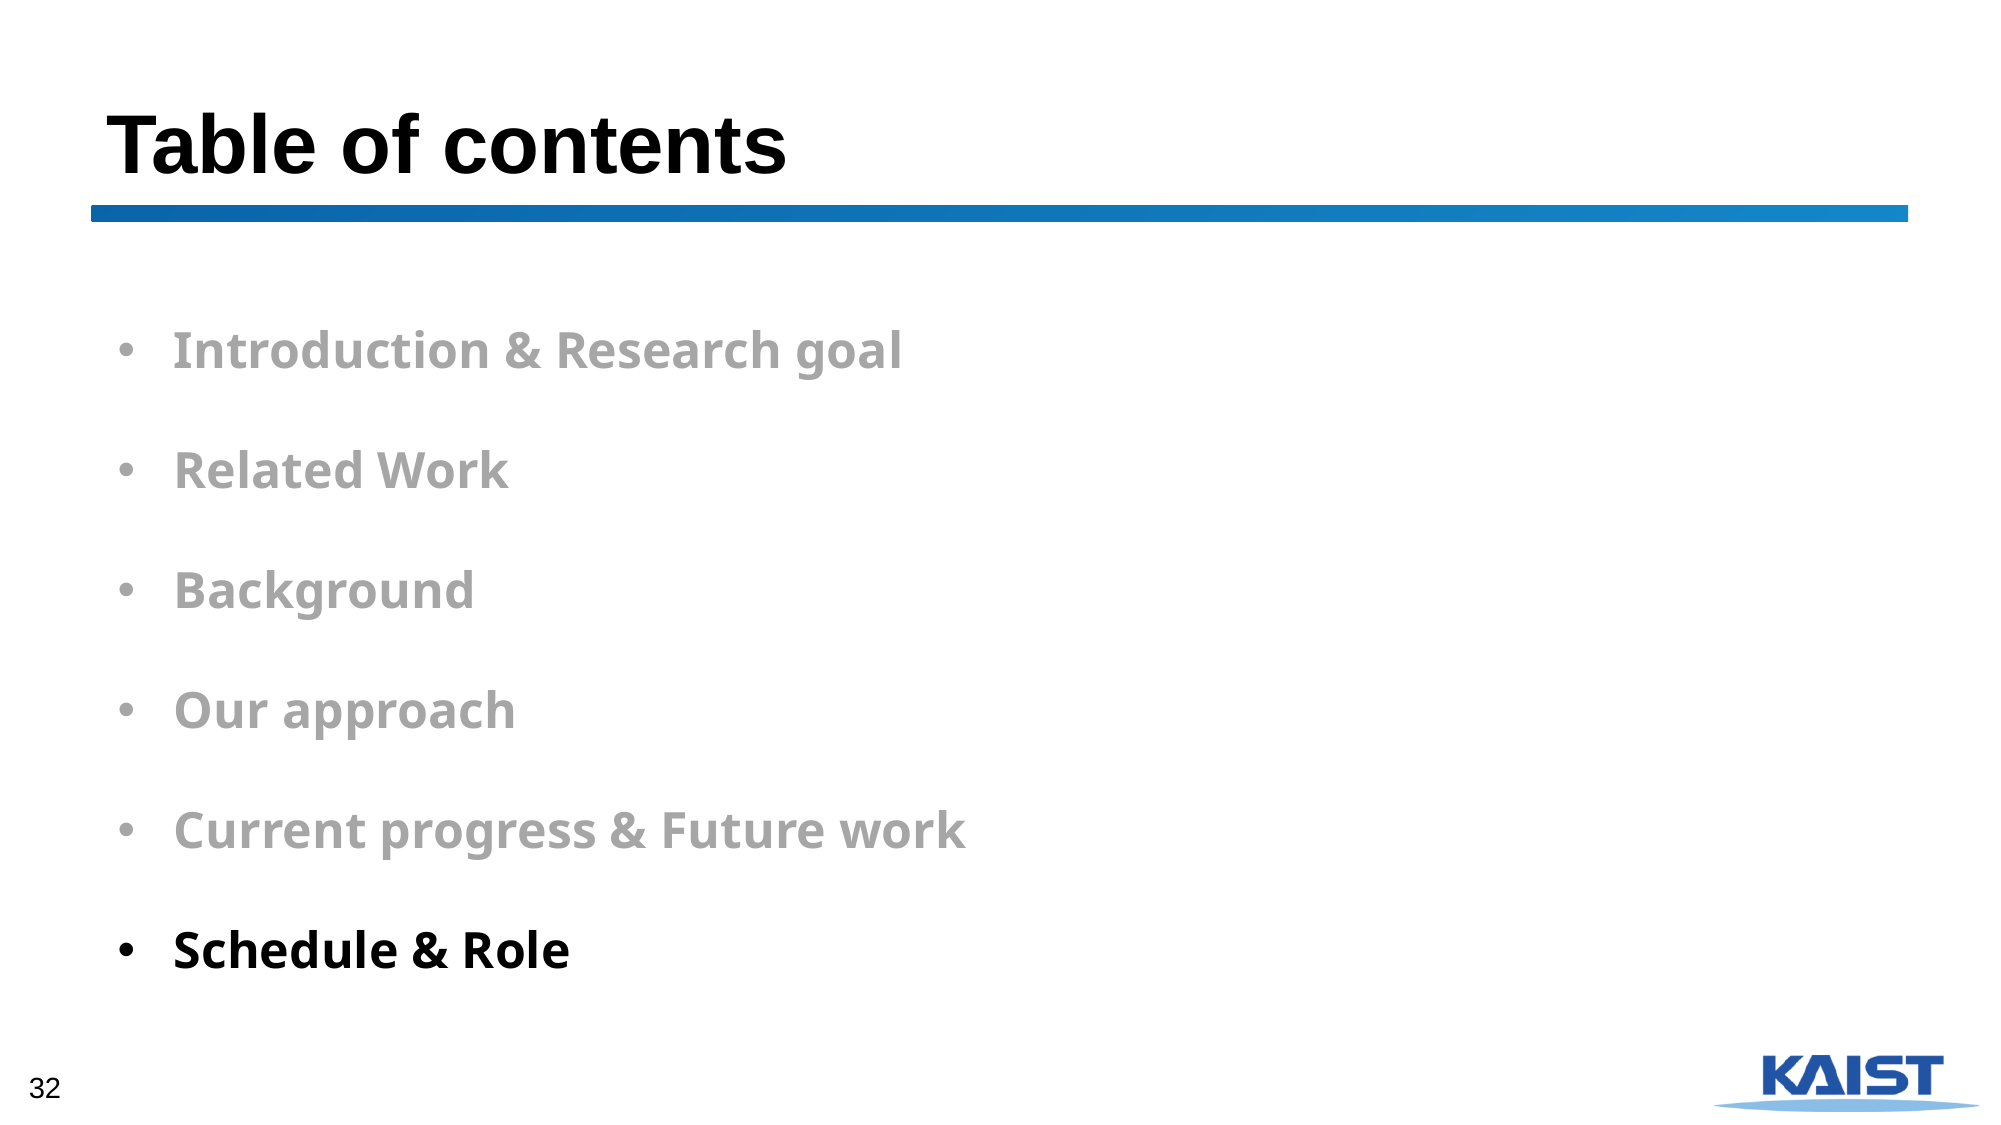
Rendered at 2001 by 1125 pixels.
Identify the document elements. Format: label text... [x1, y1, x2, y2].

text_box Introduction & Research goal Related Work Background Our approach Current progress & Future work Schedule & Role [102, 251, 1915, 987]
picture [1713, 1055, 1980, 1112]
title Table of contents [91, 48, 1903, 198]
